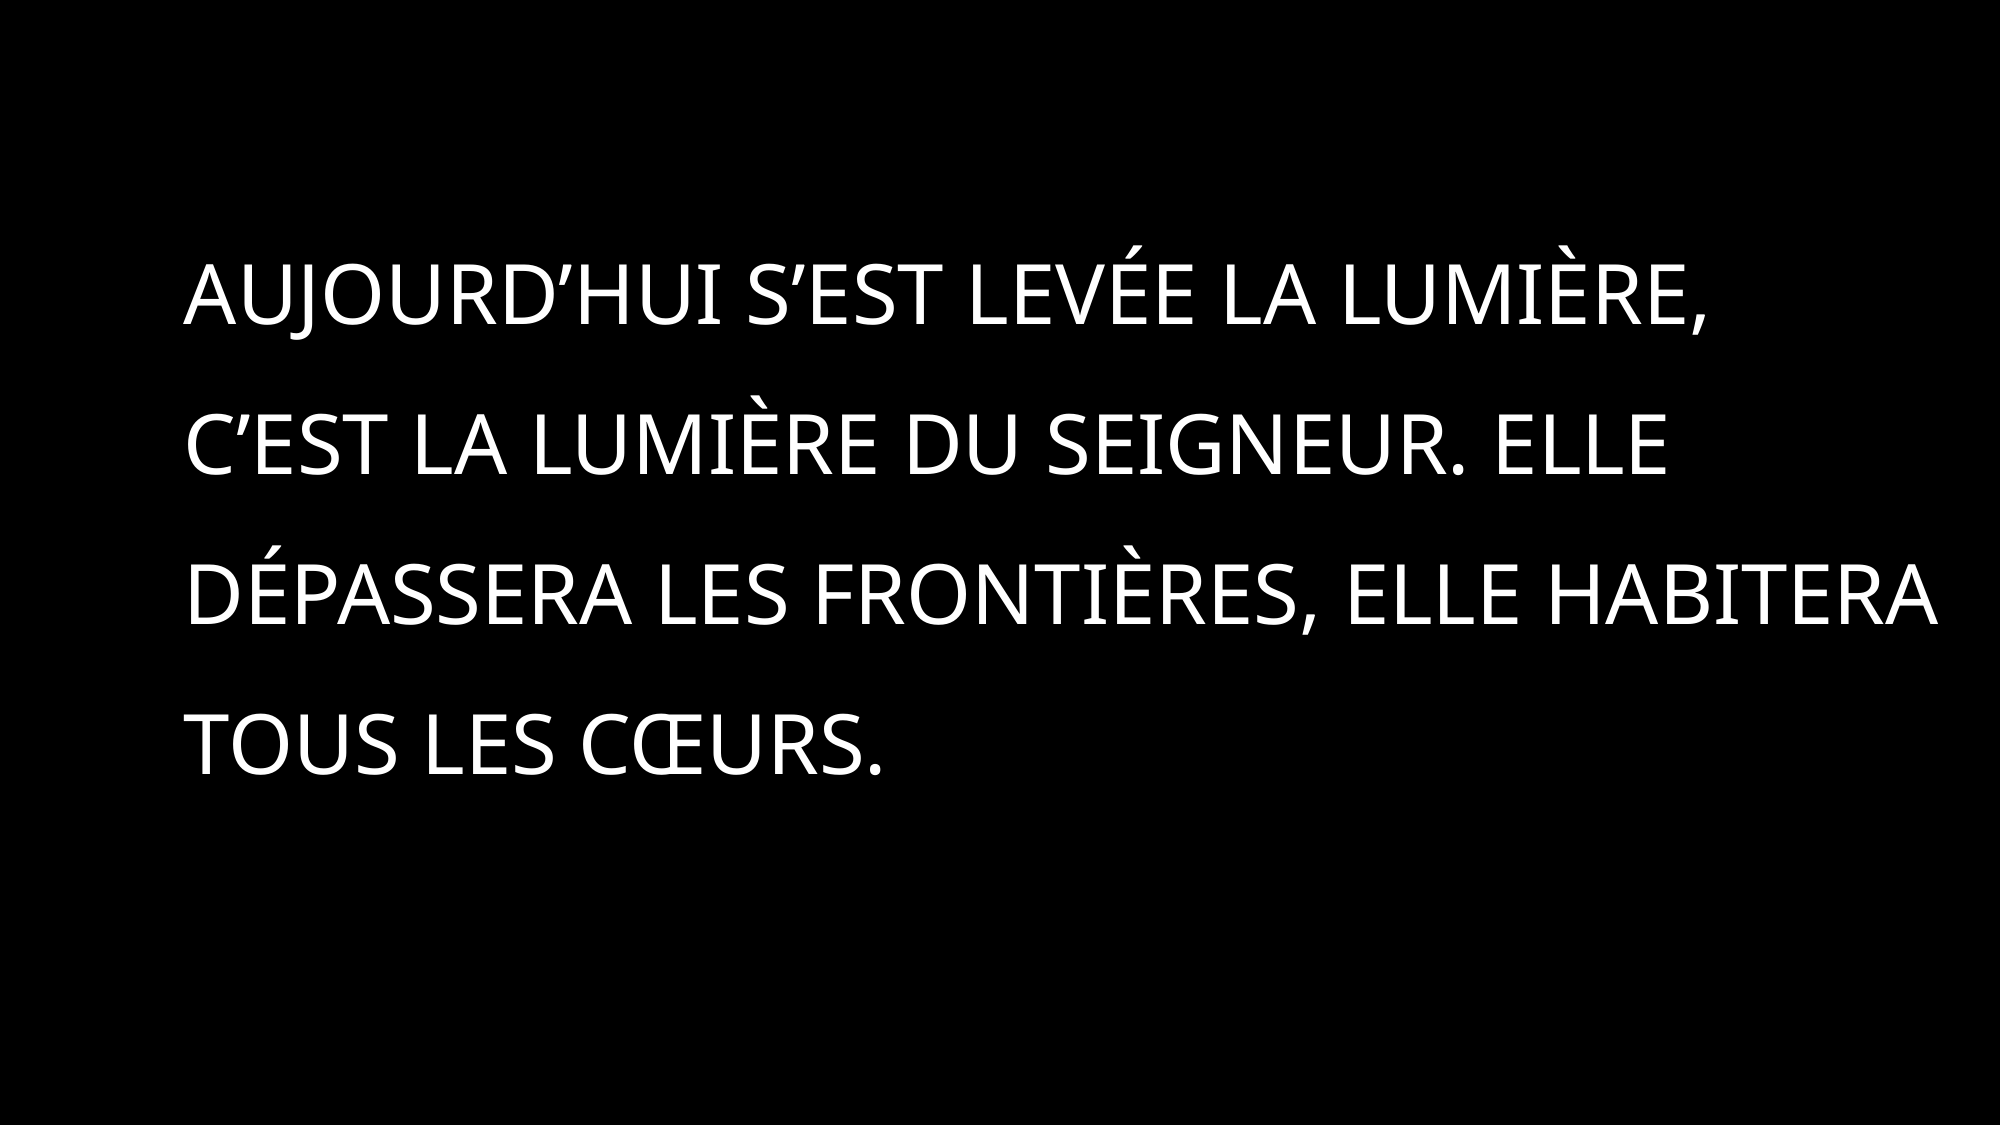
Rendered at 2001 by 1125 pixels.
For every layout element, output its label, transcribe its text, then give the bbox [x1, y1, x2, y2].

text_box Aujourd’hui s’est levée la lumière, c’est la lumière du seigneur. Elle dépassera les frontières, elle habitera tous les cœurs. [169, 184, 1974, 799]
